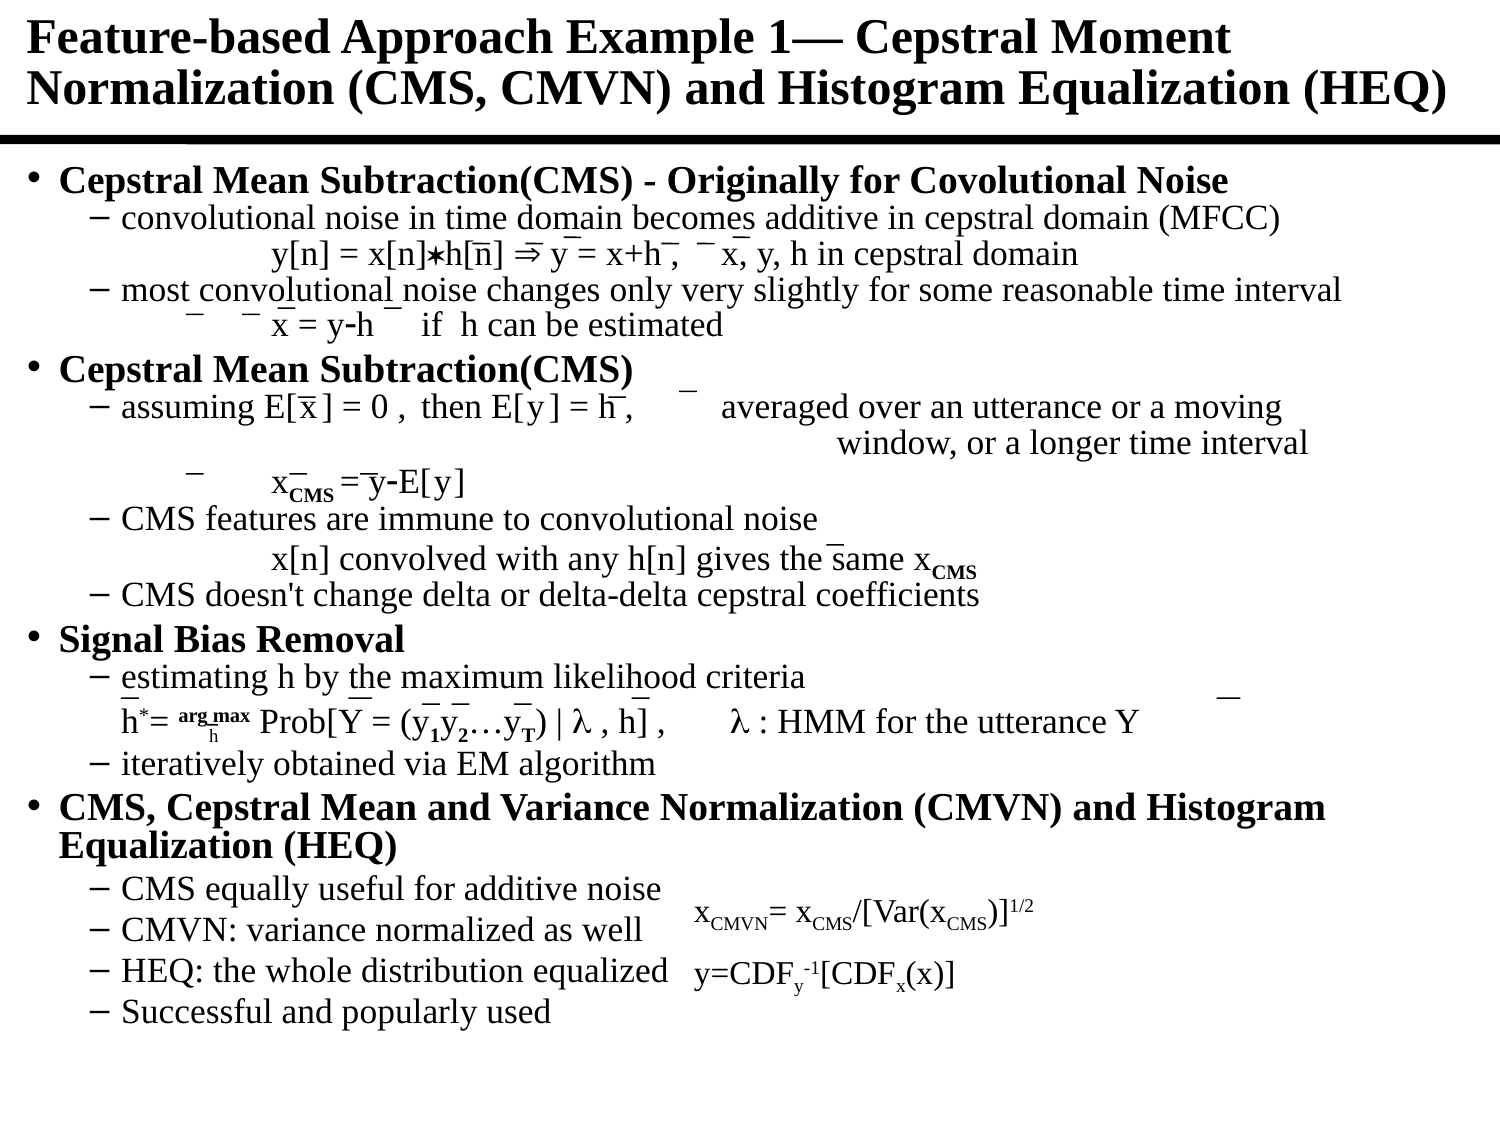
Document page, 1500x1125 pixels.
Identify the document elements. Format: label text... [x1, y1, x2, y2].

title Feature-based Approach Example 1— Cepstral Moment Normalization (CMS, CMVN) and Histogram Equalization (HEQ) [11, 5, 1500, 126]
text_box xCMVN= xCMS/[Var(xCMS)]1/2 y=CDFy-1[CDFx(x)] [679, 881, 1436, 1004]
text_box h [194, 716, 231, 754]
list Cepstral Mean Subtraction(CMS) - Originally for Covolutional Noise convolutional noise in time domain becomes additive in cepstral domain (MFCC) y[n] = x[n]h[n]  y = x+h , x, y, h in cepstral domain most convolutional noise changes only very slightly for some reasonable time interval x = yh if h can be estimated Cepstral Mean Subtraction(CMS) assuming E[ x ] = 0 , then E[ y ] = h , averaged over an utterance or a moving window, or a longer time interval xCMS = yE[ y ] CMS features are immune to convolutional noise x[n] convolved with any h[n] gives the same xCMS CMS doesn't change delta or delta-delta cepstral coefficients Signal Bias Removal estimating h by the maximum likelihood criteria h*= arg max Prob[Y = (y1y2…yT) |  , h] ,  : HMM for the utterance Y iteratively obtained via EM algorithm CMS, Cepstral Mean and Variance Normalization (CMVN) and Histogram Equalization (HEQ) CMS equally useful for additive noise CMVN: variance normalized as well HEQ: the whole distribution equalized Successful and popularly used [11, 155, 1500, 1039]
